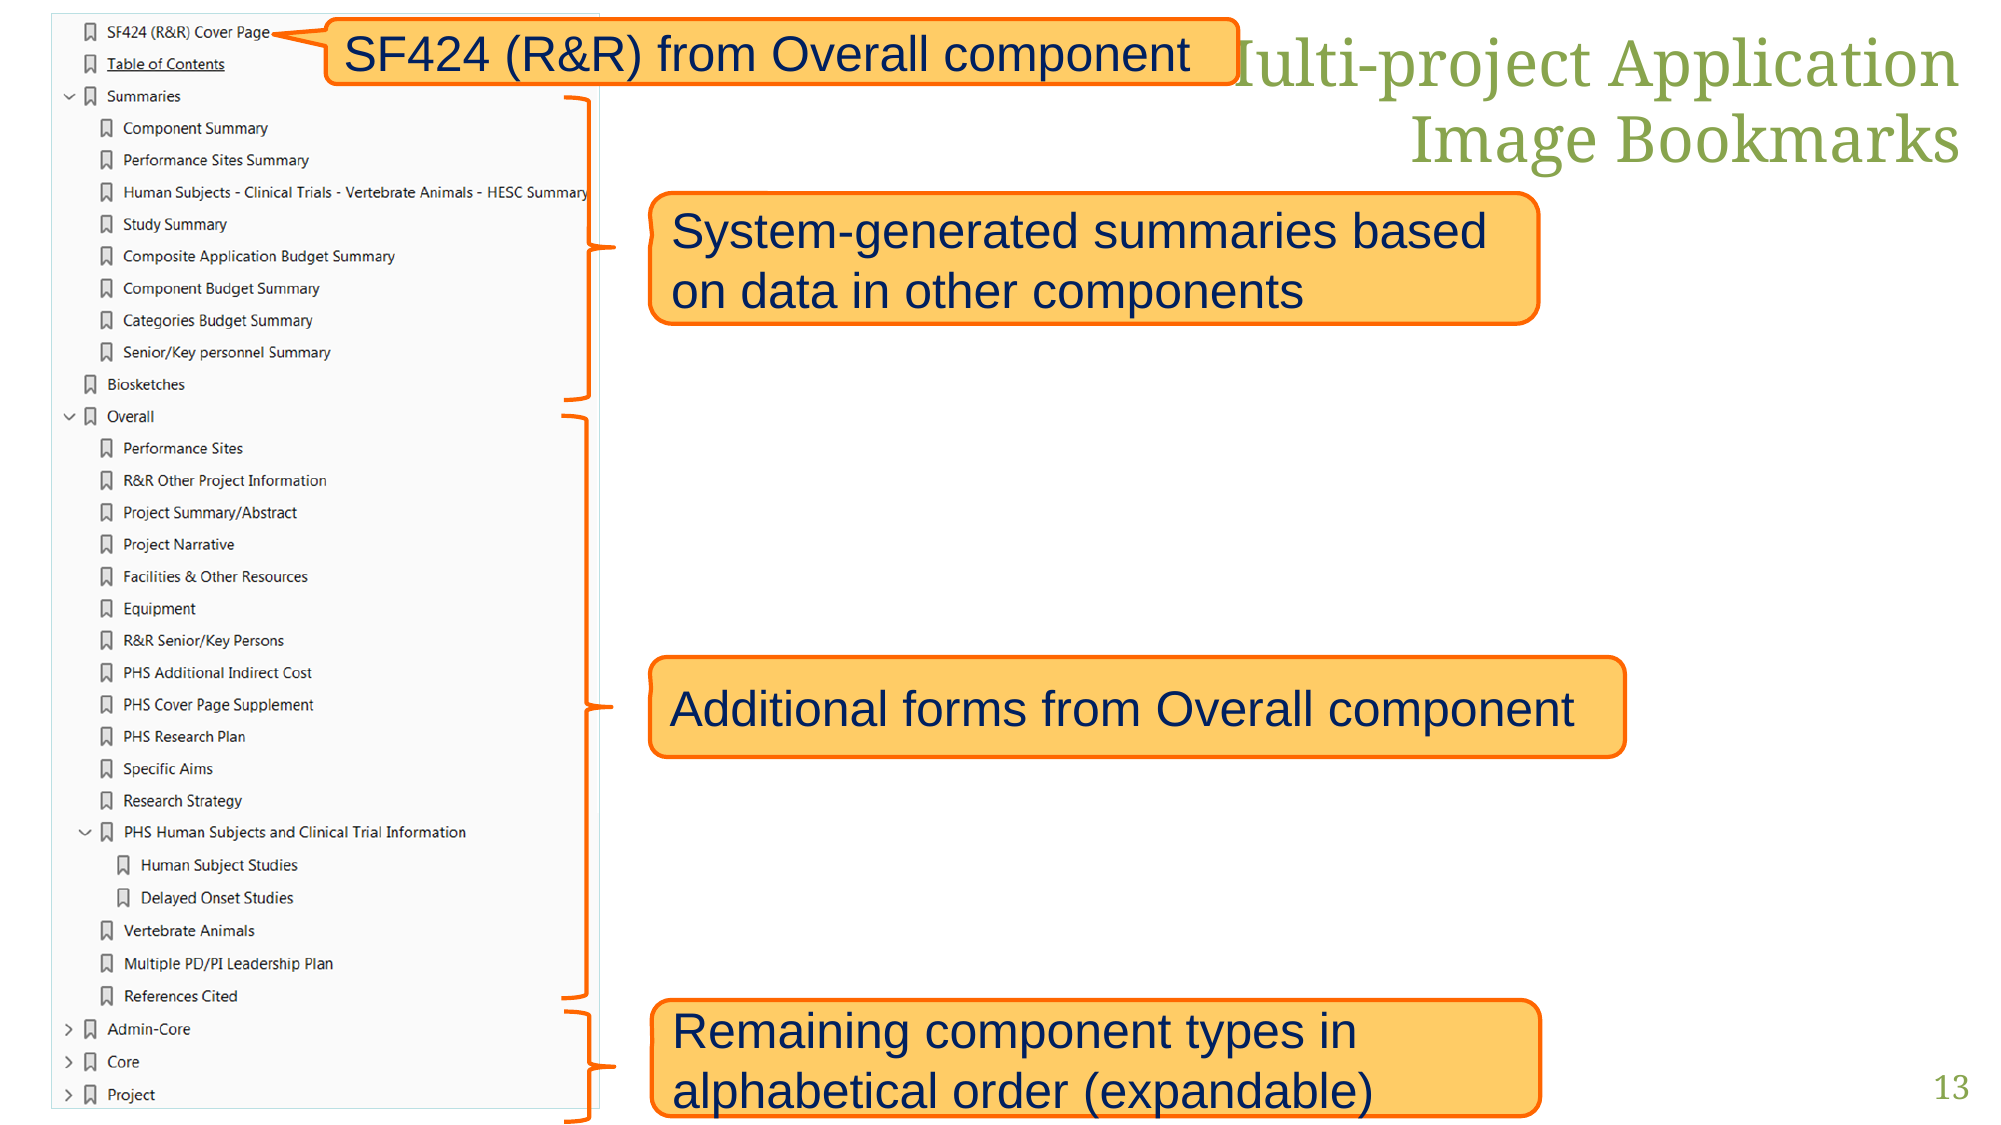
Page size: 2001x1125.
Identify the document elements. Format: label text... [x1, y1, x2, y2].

text_box [564, 1118, 589, 1122]
text_box Additional forms from Overall component [649, 656, 1625, 757]
slide_number 13 [1901, 1052, 2000, 1125]
text_box Remaining component types in alphabetical order (expandable) [651, 999, 1541, 1117]
title Multi-project Application Image Bookmarks [1149, 12, 1977, 184]
picture [51, 13, 600, 1109]
text_box System-generated summaries based on data in other components [649, 193, 1539, 324]
text_box SF424 (R&R) from Overall component [604, 19, 1239, 84]
